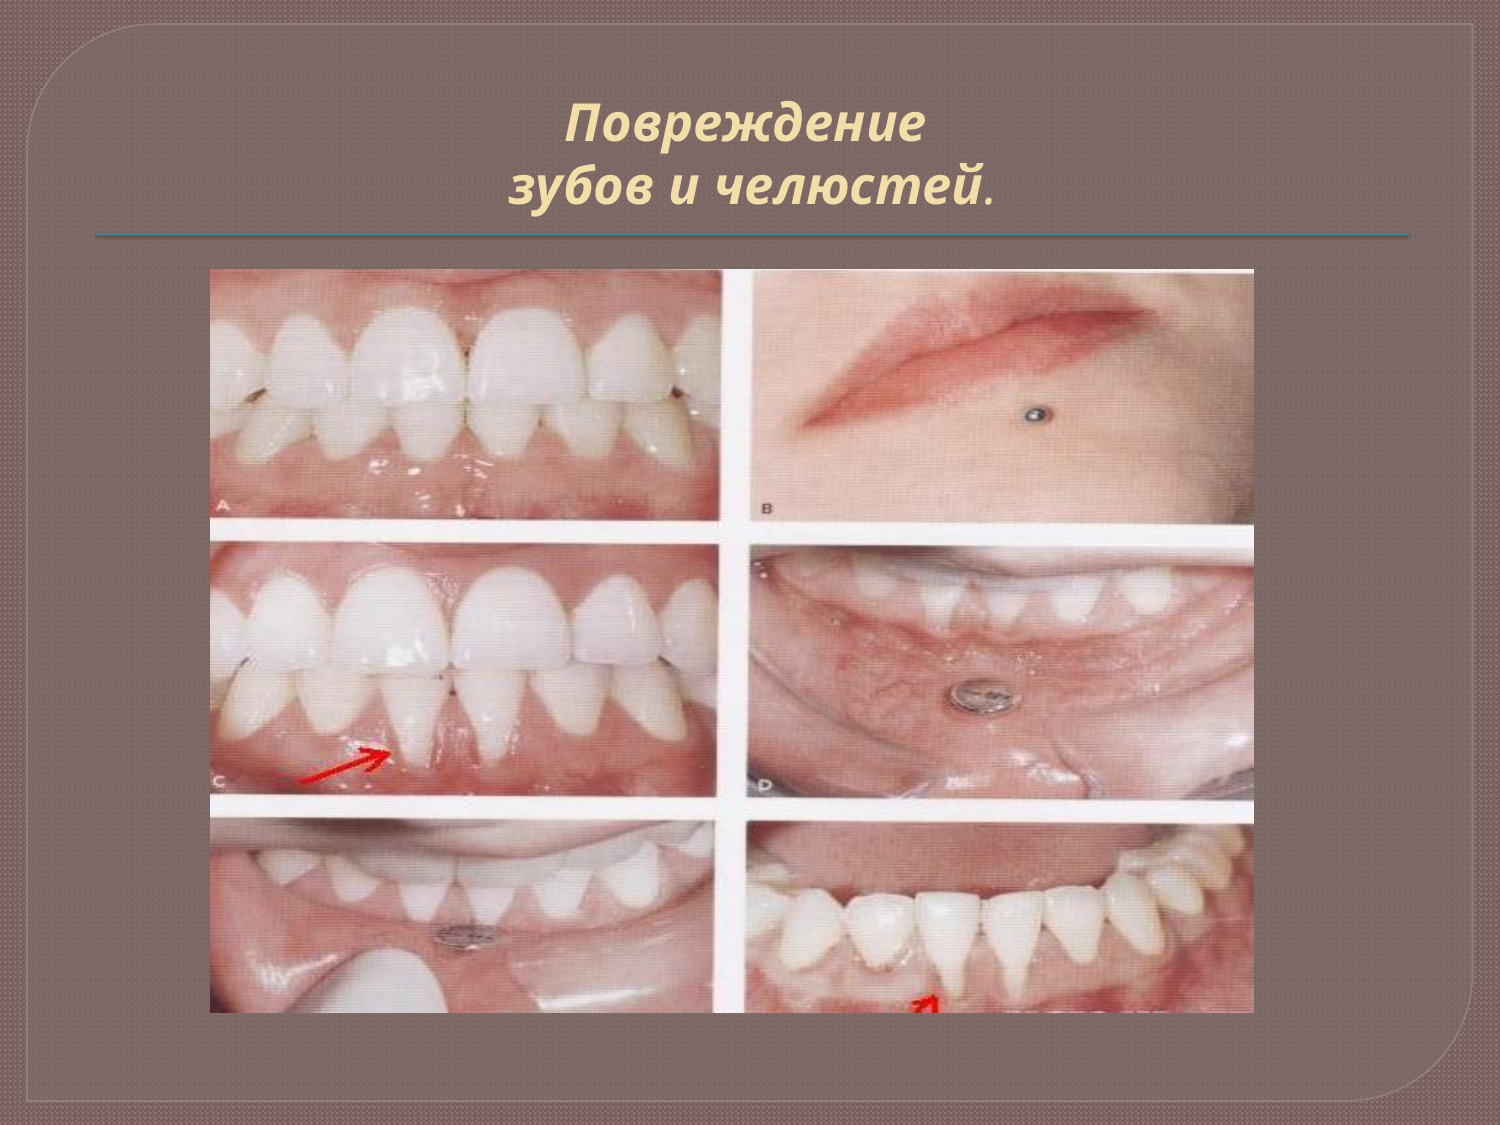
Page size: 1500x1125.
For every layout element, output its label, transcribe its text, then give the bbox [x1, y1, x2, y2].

title Повреждение зубов и челюстей. [75, 82, 1425, 223]
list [210, 269, 1255, 1013]
